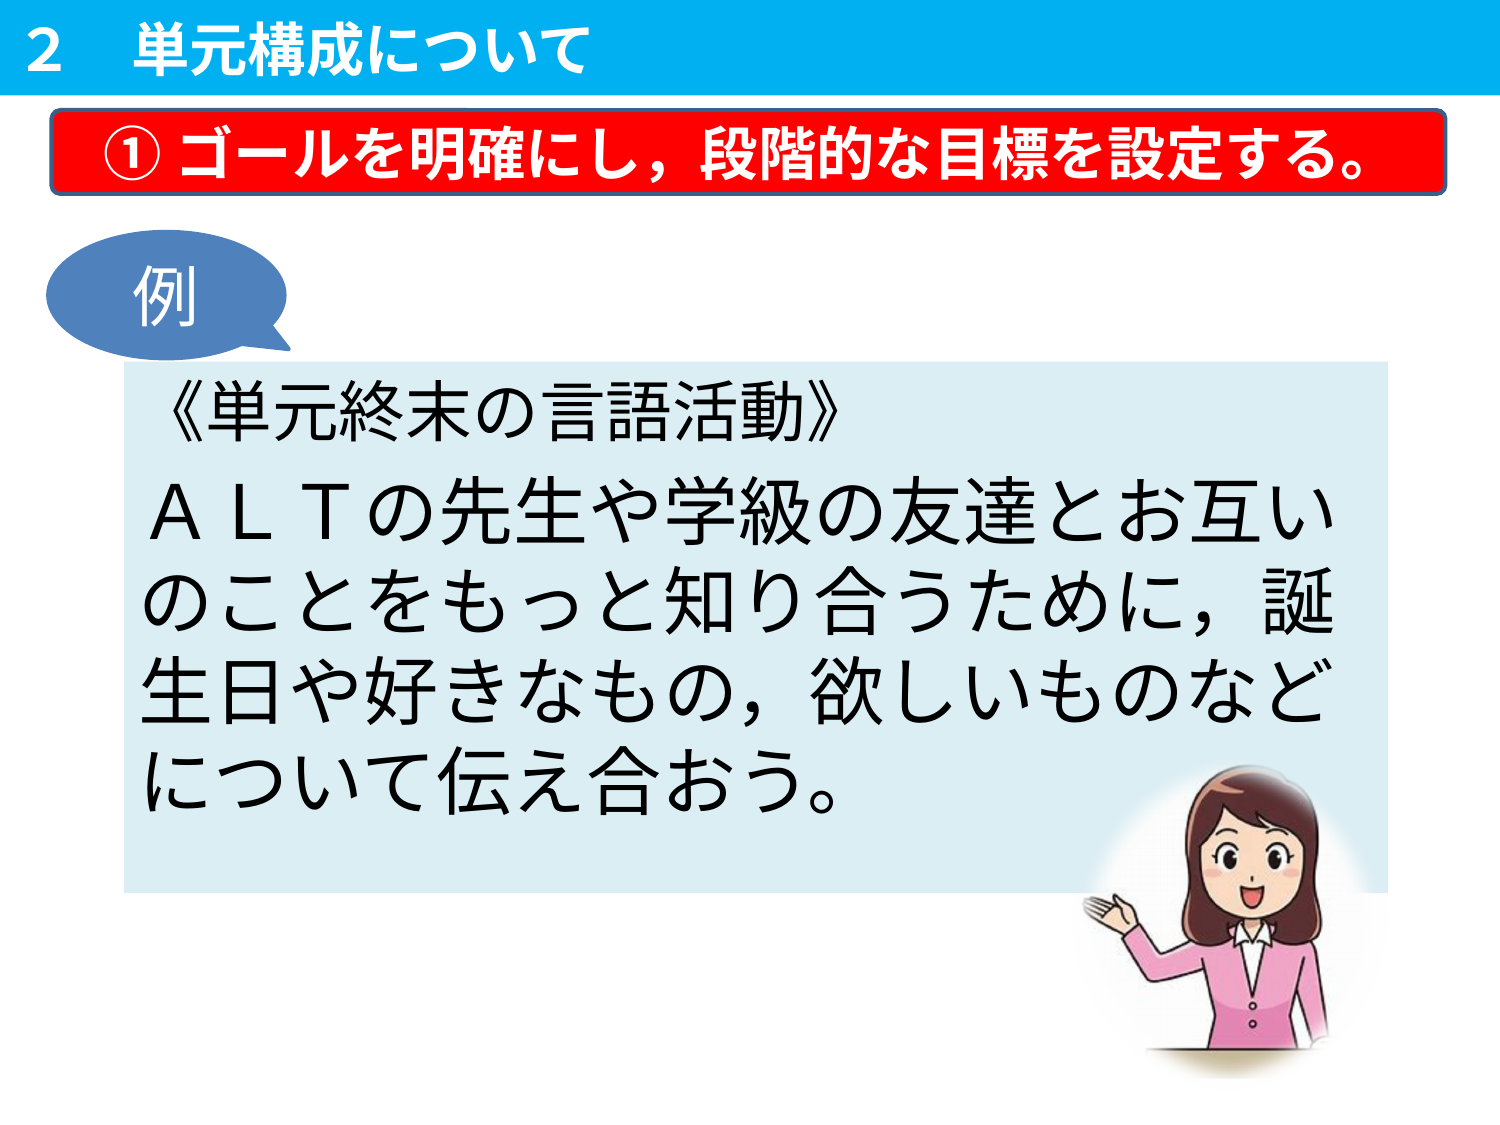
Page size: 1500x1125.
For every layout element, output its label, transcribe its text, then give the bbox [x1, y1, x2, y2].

picture [1069, 751, 1389, 1092]
text_box ①ゴールを明確にし，段階的な目標を設定する。 [49, 107, 1448, 196]
text_box 例 [46, 229, 291, 361]
list 《単元終末の言語活動》 ＡＬＴの先生や学級の友達とお互いのことをもっと知り合うために，誕生日や好きなもの，欲しいものなどについて伝え合おう。 [122, 360, 1390, 895]
text_box ２ 単元構成について [0, 0, 1500, 96]
